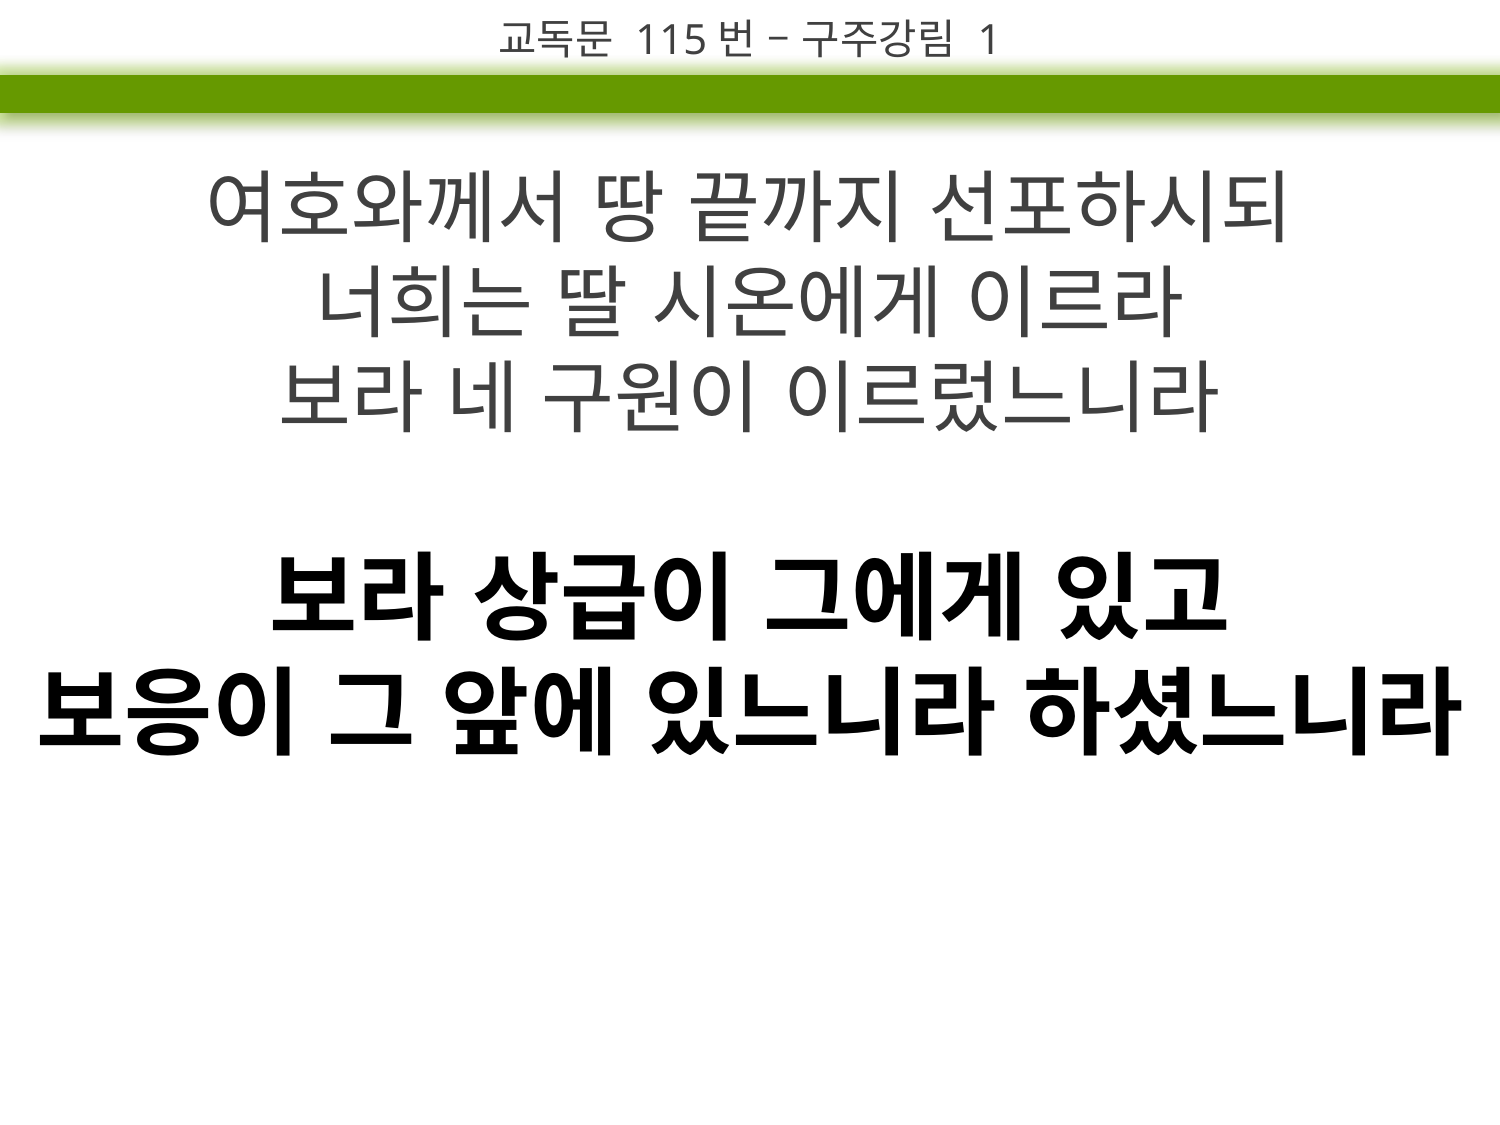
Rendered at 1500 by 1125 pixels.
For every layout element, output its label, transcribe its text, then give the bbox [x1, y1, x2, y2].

text_box 교독문 115번 – 구주강림 1 [0, 0, 1500, 75]
text_box 보라 상급이 그에게 있고 보응이 그 앞에 있느니라 하셨느니라 [0, 529, 1500, 775]
text_box 여호와께서 땅 끝까지 선포하시되 너희는 딸 시온에게 이르라 보라 네 구원이 이르렀느니라 [0, 149, 1500, 450]
text_box [0, 75, 1500, 113]
